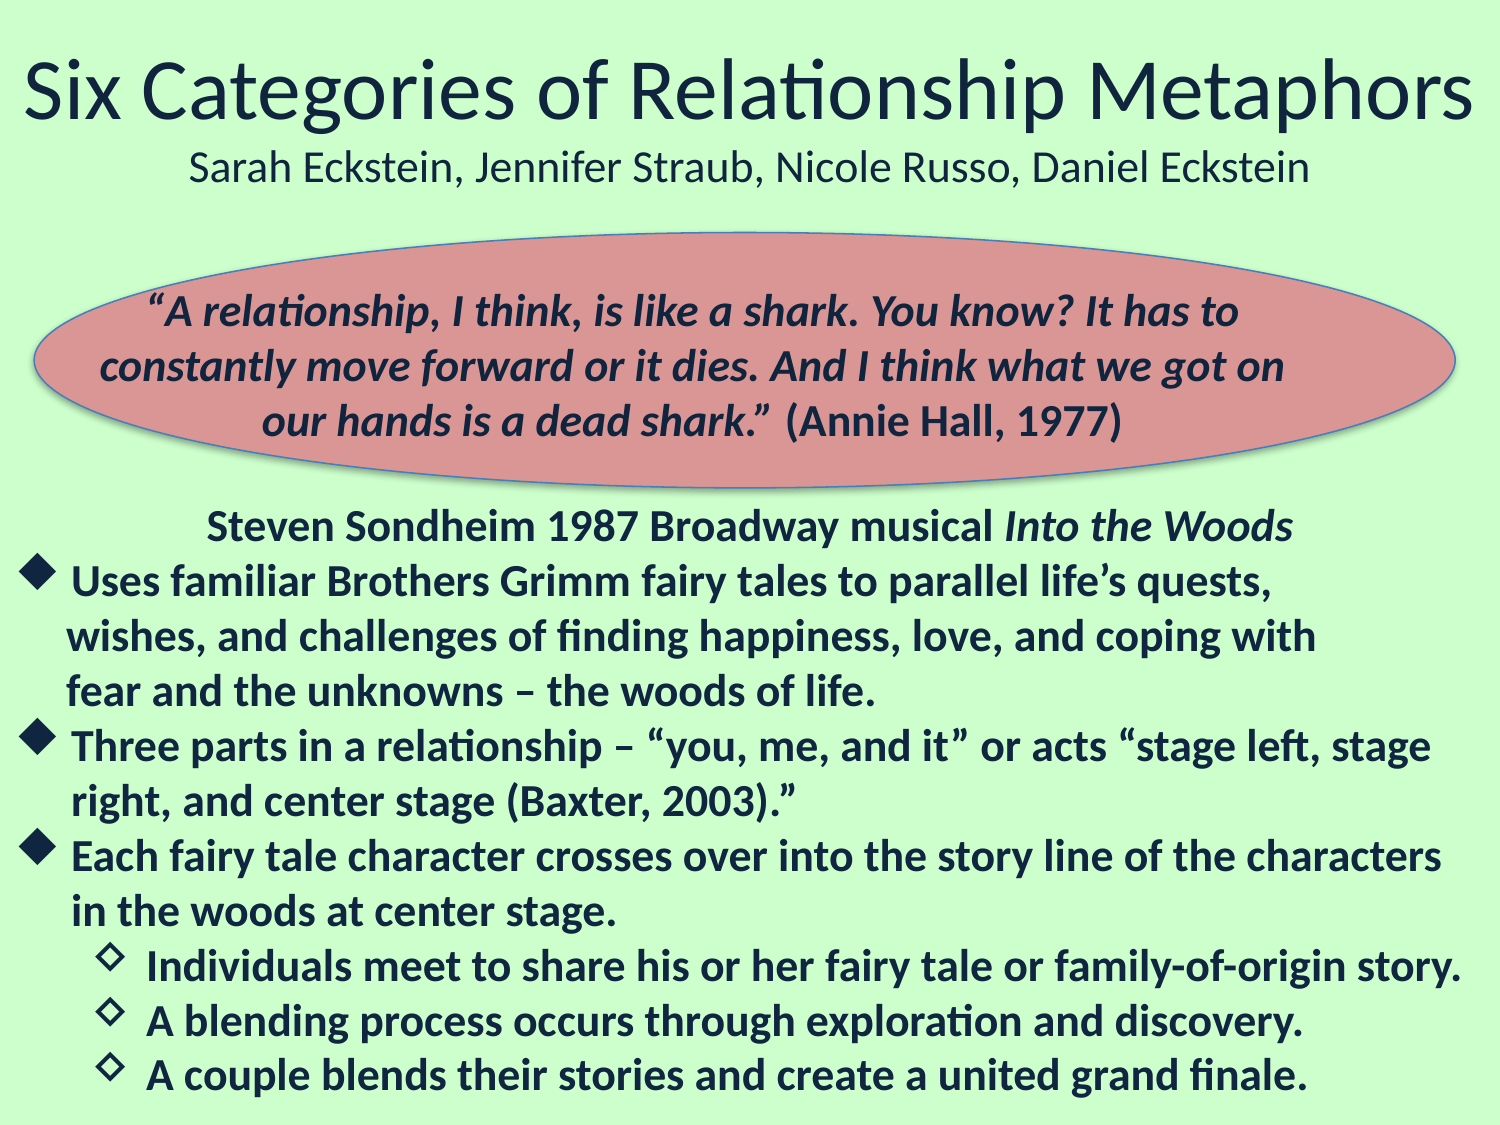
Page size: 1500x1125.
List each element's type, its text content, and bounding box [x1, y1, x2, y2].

title Six Categories of Relationship Metaphors Sarah Eckstein, Jennifer Straub, Nicole Russo, Daniel Eckstein [0, 0, 1500, 233]
text_box [221, 233, 1268, 273]
text_box [33, 317, 74, 404]
text_box [1311, 282, 1456, 439]
text_box [258, 454, 1232, 487]
text_box “A relationship, I think, is like a shark. You know? It has to constantly move forward or it dies. And I think what we got on our hands is a dead shark.” (Annie Hall, 1977) [74, 273, 1311, 454]
text_box Steven Sondheim 1987 Broadway musical Into the Woods Uses familiar Brothers Grimm fairy tales to parallel life’s quests, wishes, and challenges of finding happiness, love, and coping with fear and the unknowns – the woods of life. Three parts in a relationship – “you, me, and it” or acts “stage left, stage right, and center stage (Baxter, 2003).” Each fairy tale character crosses over into the story line of the characters in the woods at center stage. Individuals meet to share his or her fairy tale or family-of-origin story. A blending process occurs through exploration and discovery. A couple blends their stories and create a united grand finale. [0, 487, 1500, 1125]
